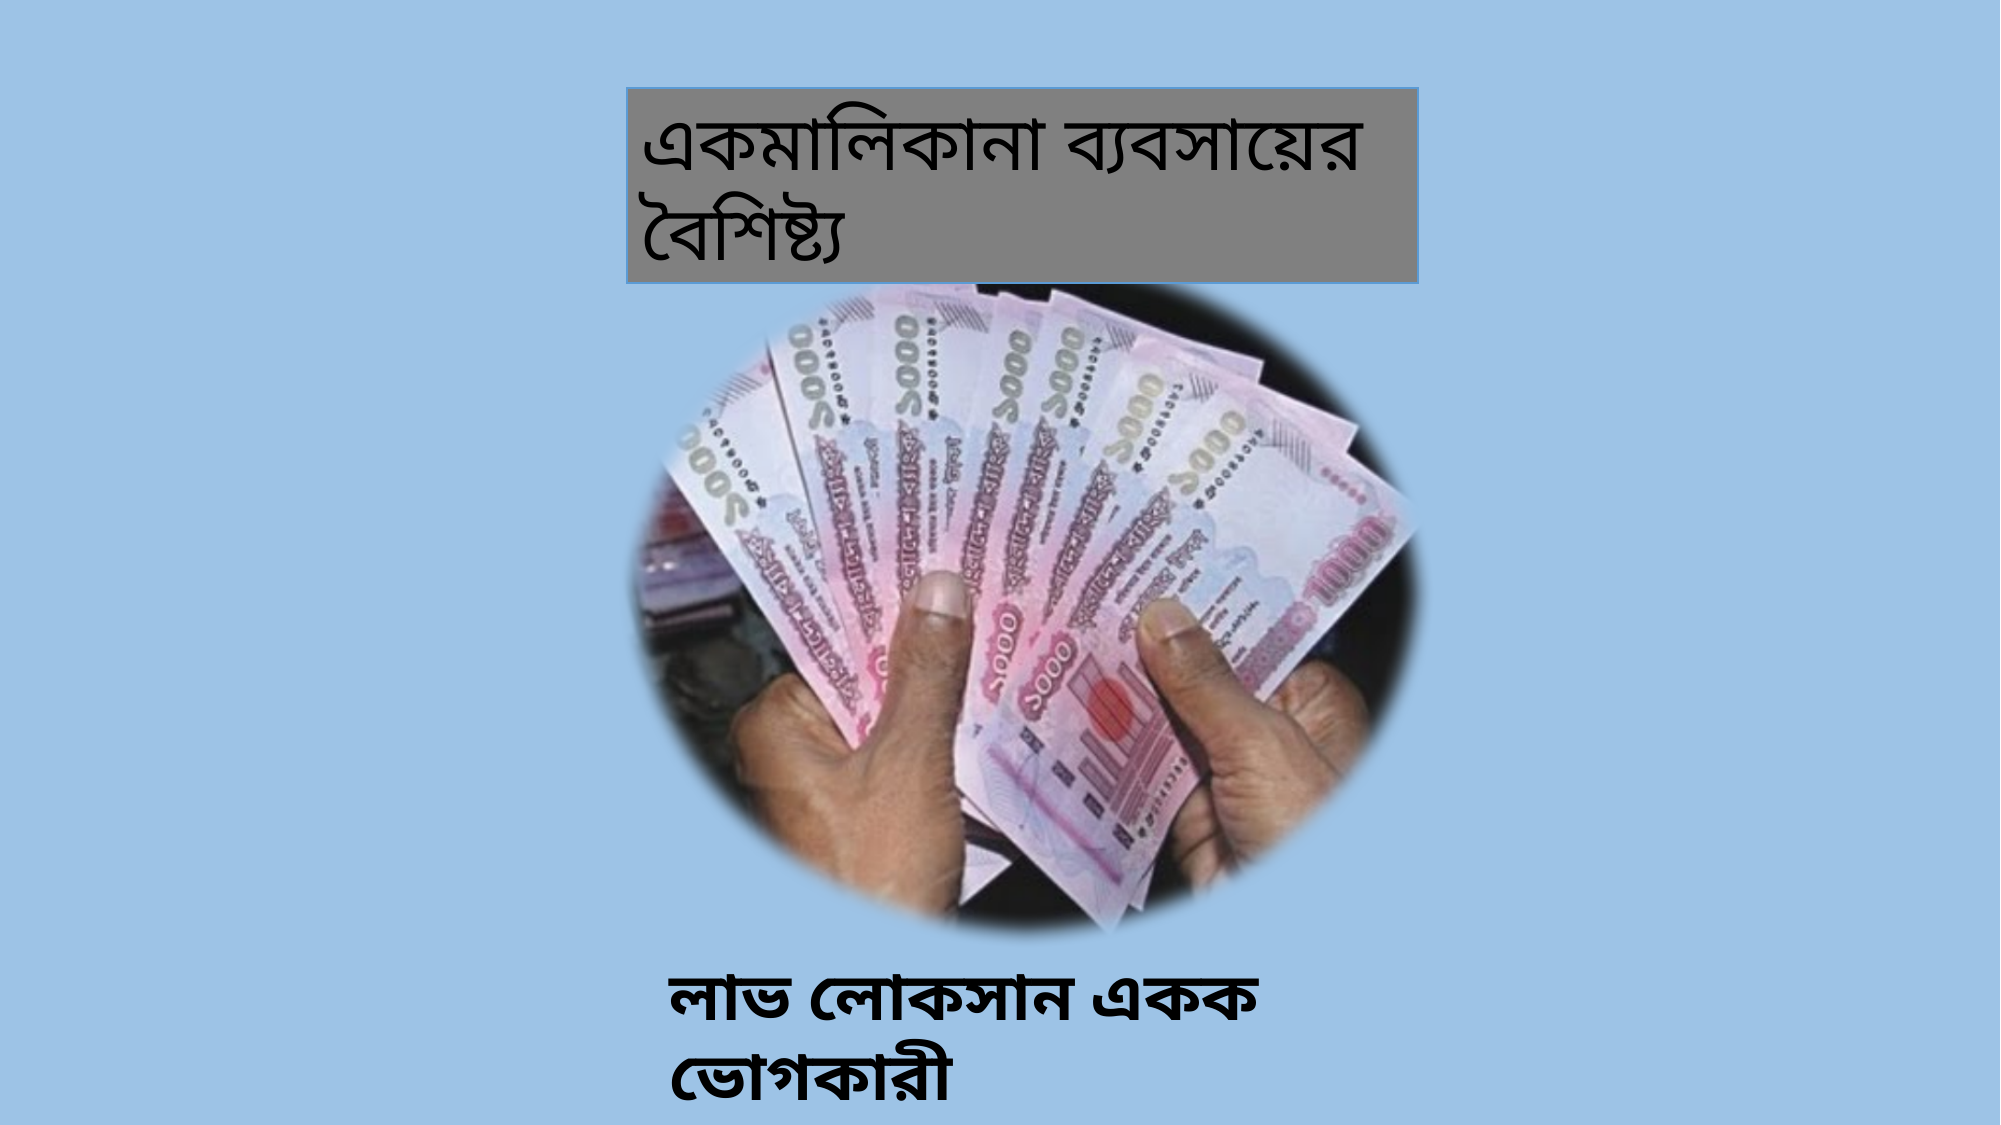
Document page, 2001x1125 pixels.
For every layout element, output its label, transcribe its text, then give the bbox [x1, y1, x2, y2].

picture [618, 239, 1435, 948]
text_box লাভ লোকসান একক ভোগকারী [654, 948, 1371, 1121]
text_box একমালিকানা ব্যবসায়ের বৈশিষ্ট্য [626, 87, 1419, 239]
